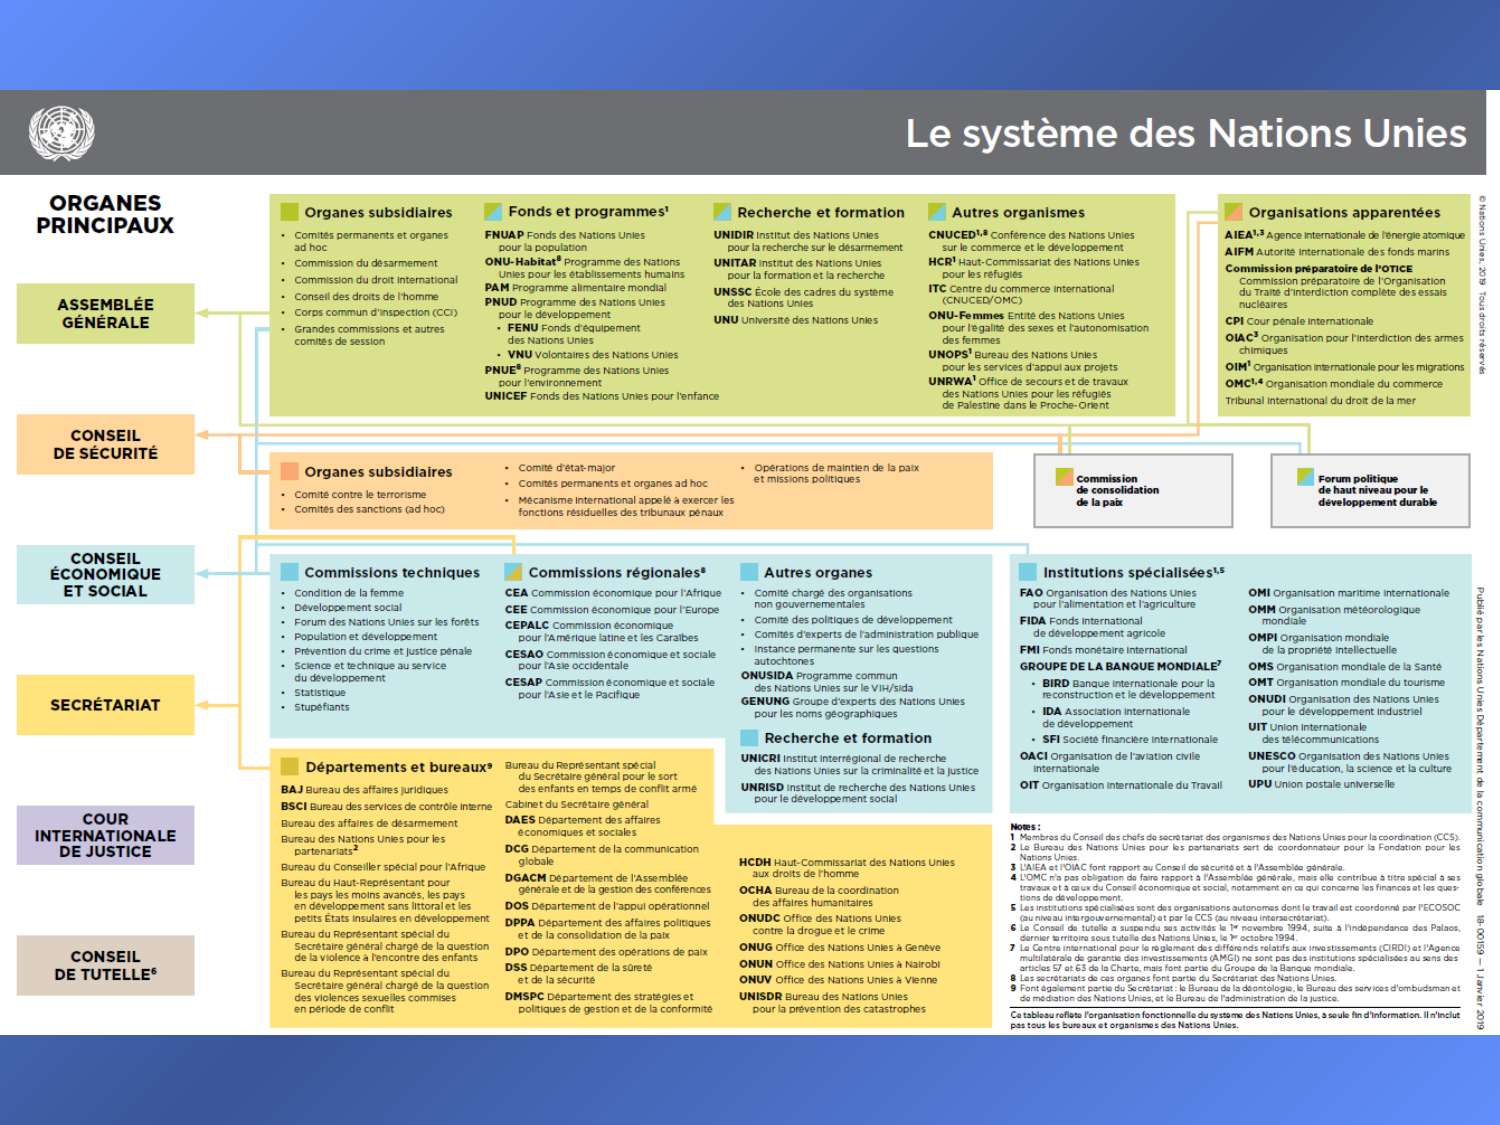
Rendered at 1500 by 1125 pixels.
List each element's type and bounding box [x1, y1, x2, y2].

picture [0, 89, 1500, 1035]
